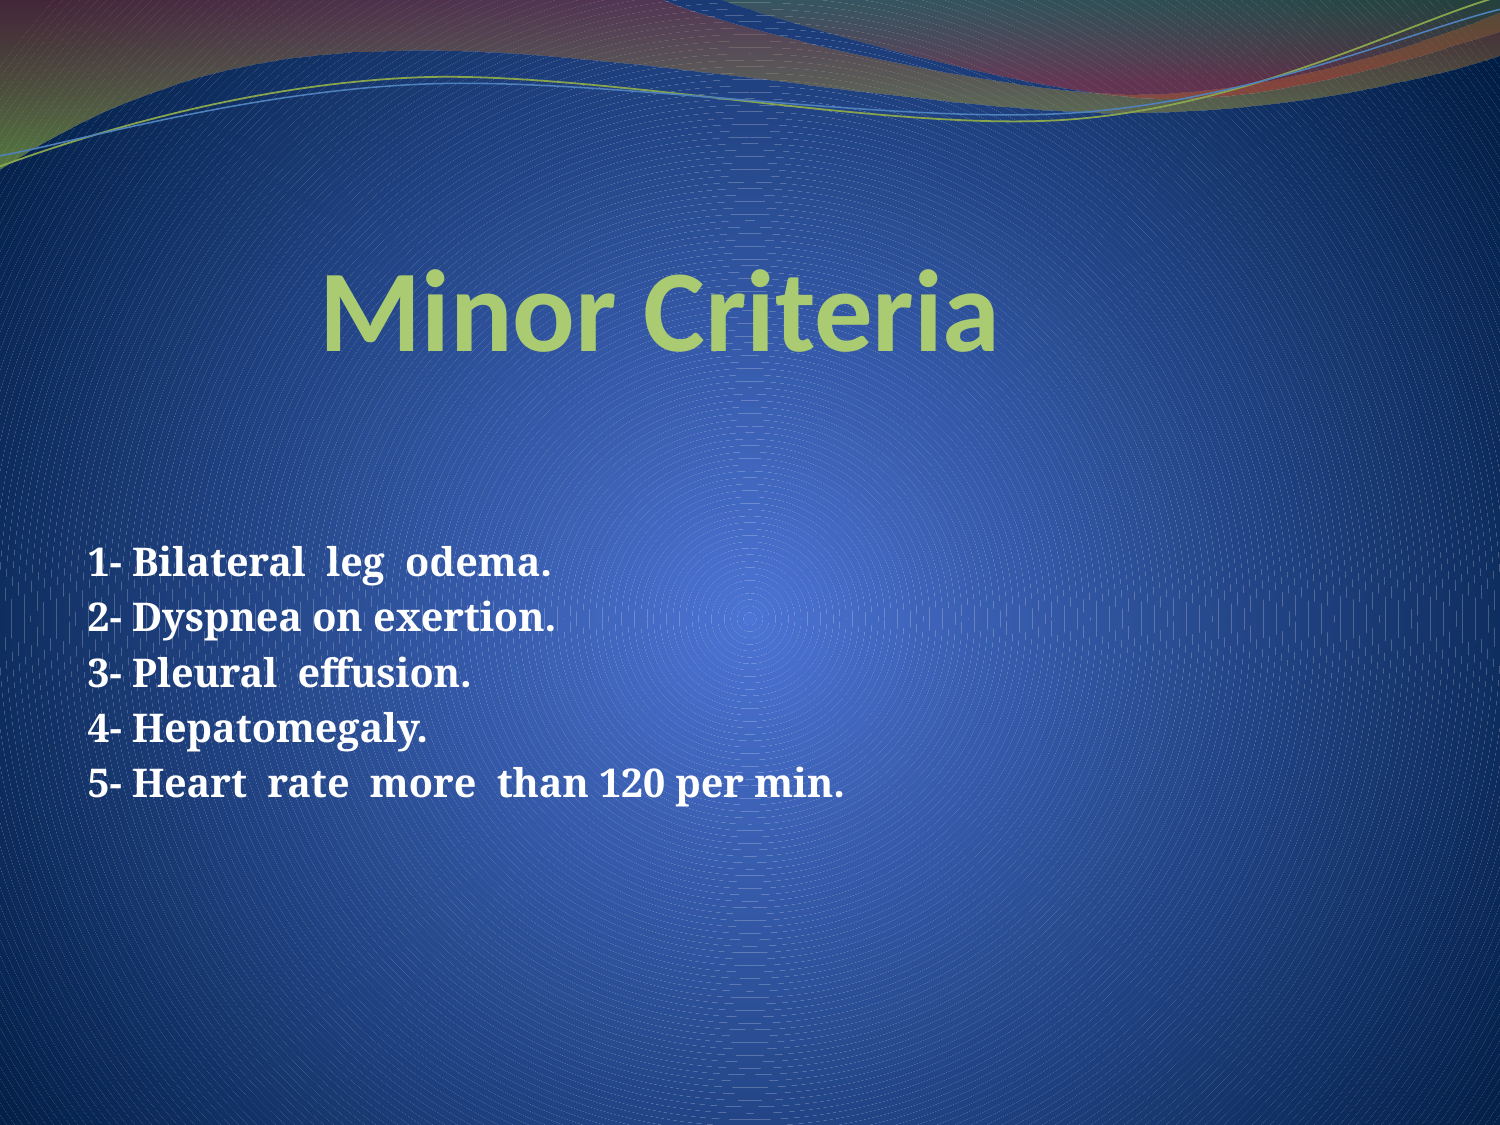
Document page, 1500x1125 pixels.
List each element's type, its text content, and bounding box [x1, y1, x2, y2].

title Minor Criteria [87, 152, 1376, 375]
subtitle 1- Bilateral leg odema. 2- Dyspnea on exertion. 3- Pleural effusion. 4- Hepatomegaly. 5- Heart rate more than 120 per min. [87, 529, 1376, 818]
